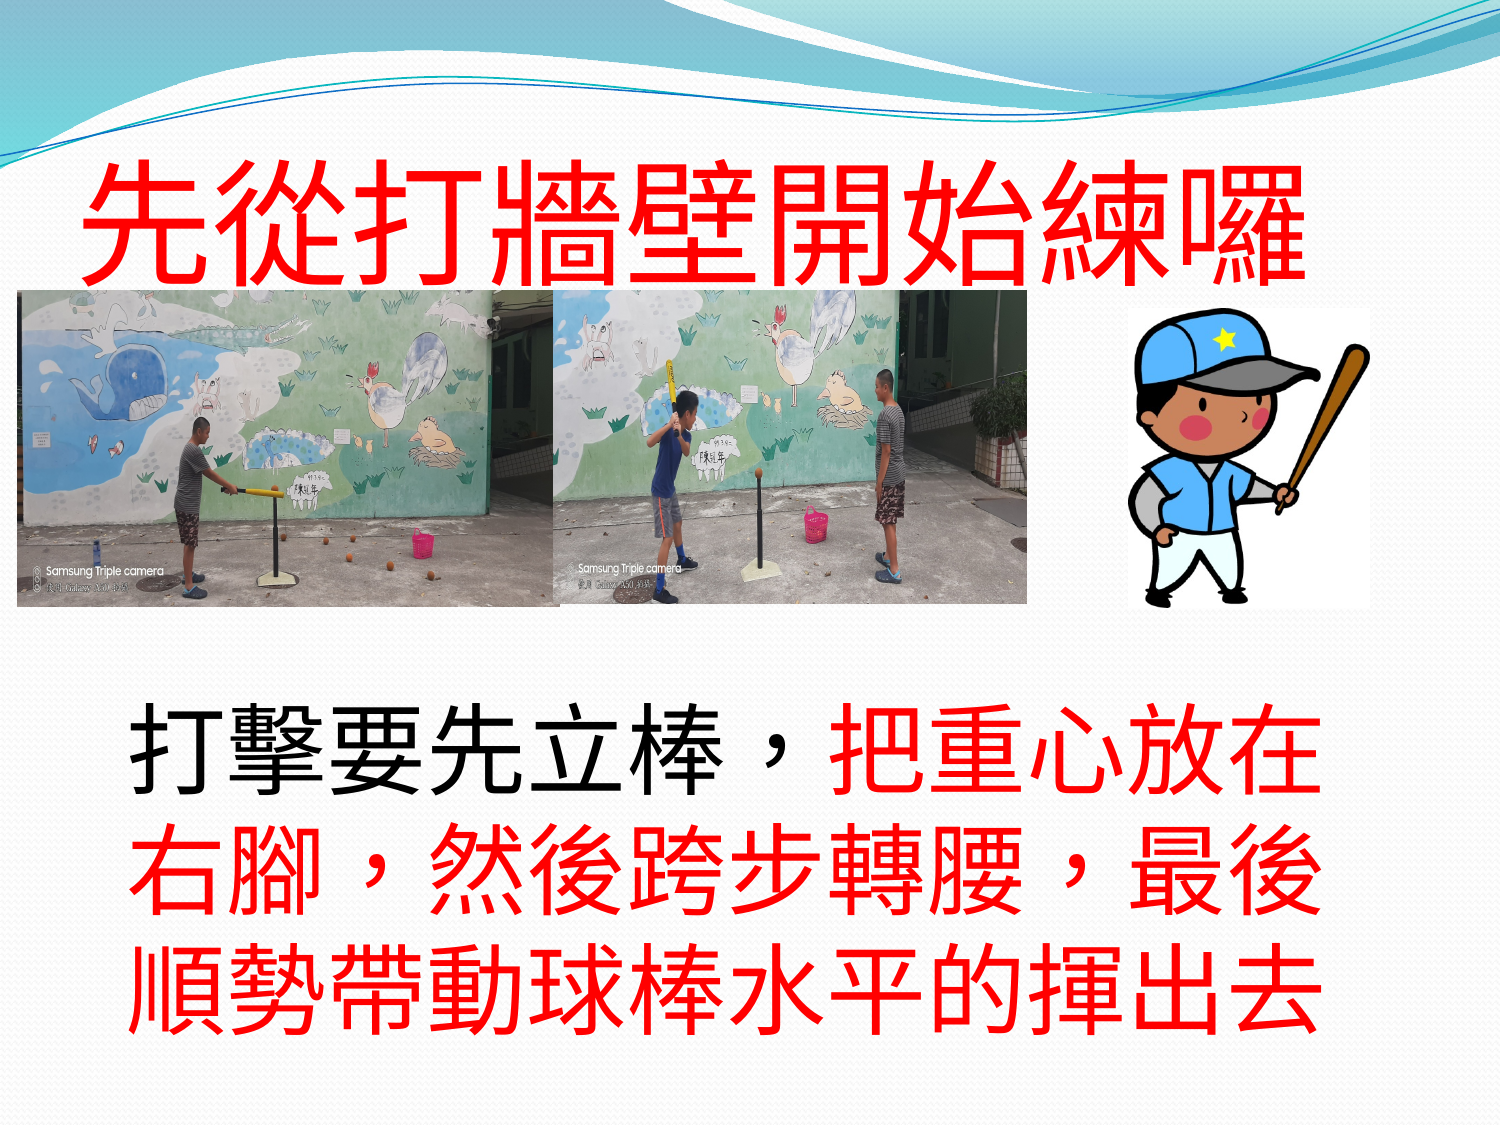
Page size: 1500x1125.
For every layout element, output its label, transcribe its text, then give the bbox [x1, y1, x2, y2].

text_box 打擊要先立棒，把重心放在右腳，然後跨步轉腰，最後順勢帶動球棒水平的揮出去 [112, 680, 1412, 1101]
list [17, 290, 553, 607]
picture [1127, 308, 1371, 608]
picture [553, 290, 1027, 605]
title 先從打牆壁開始練囉 [75, 115, 1425, 303]
